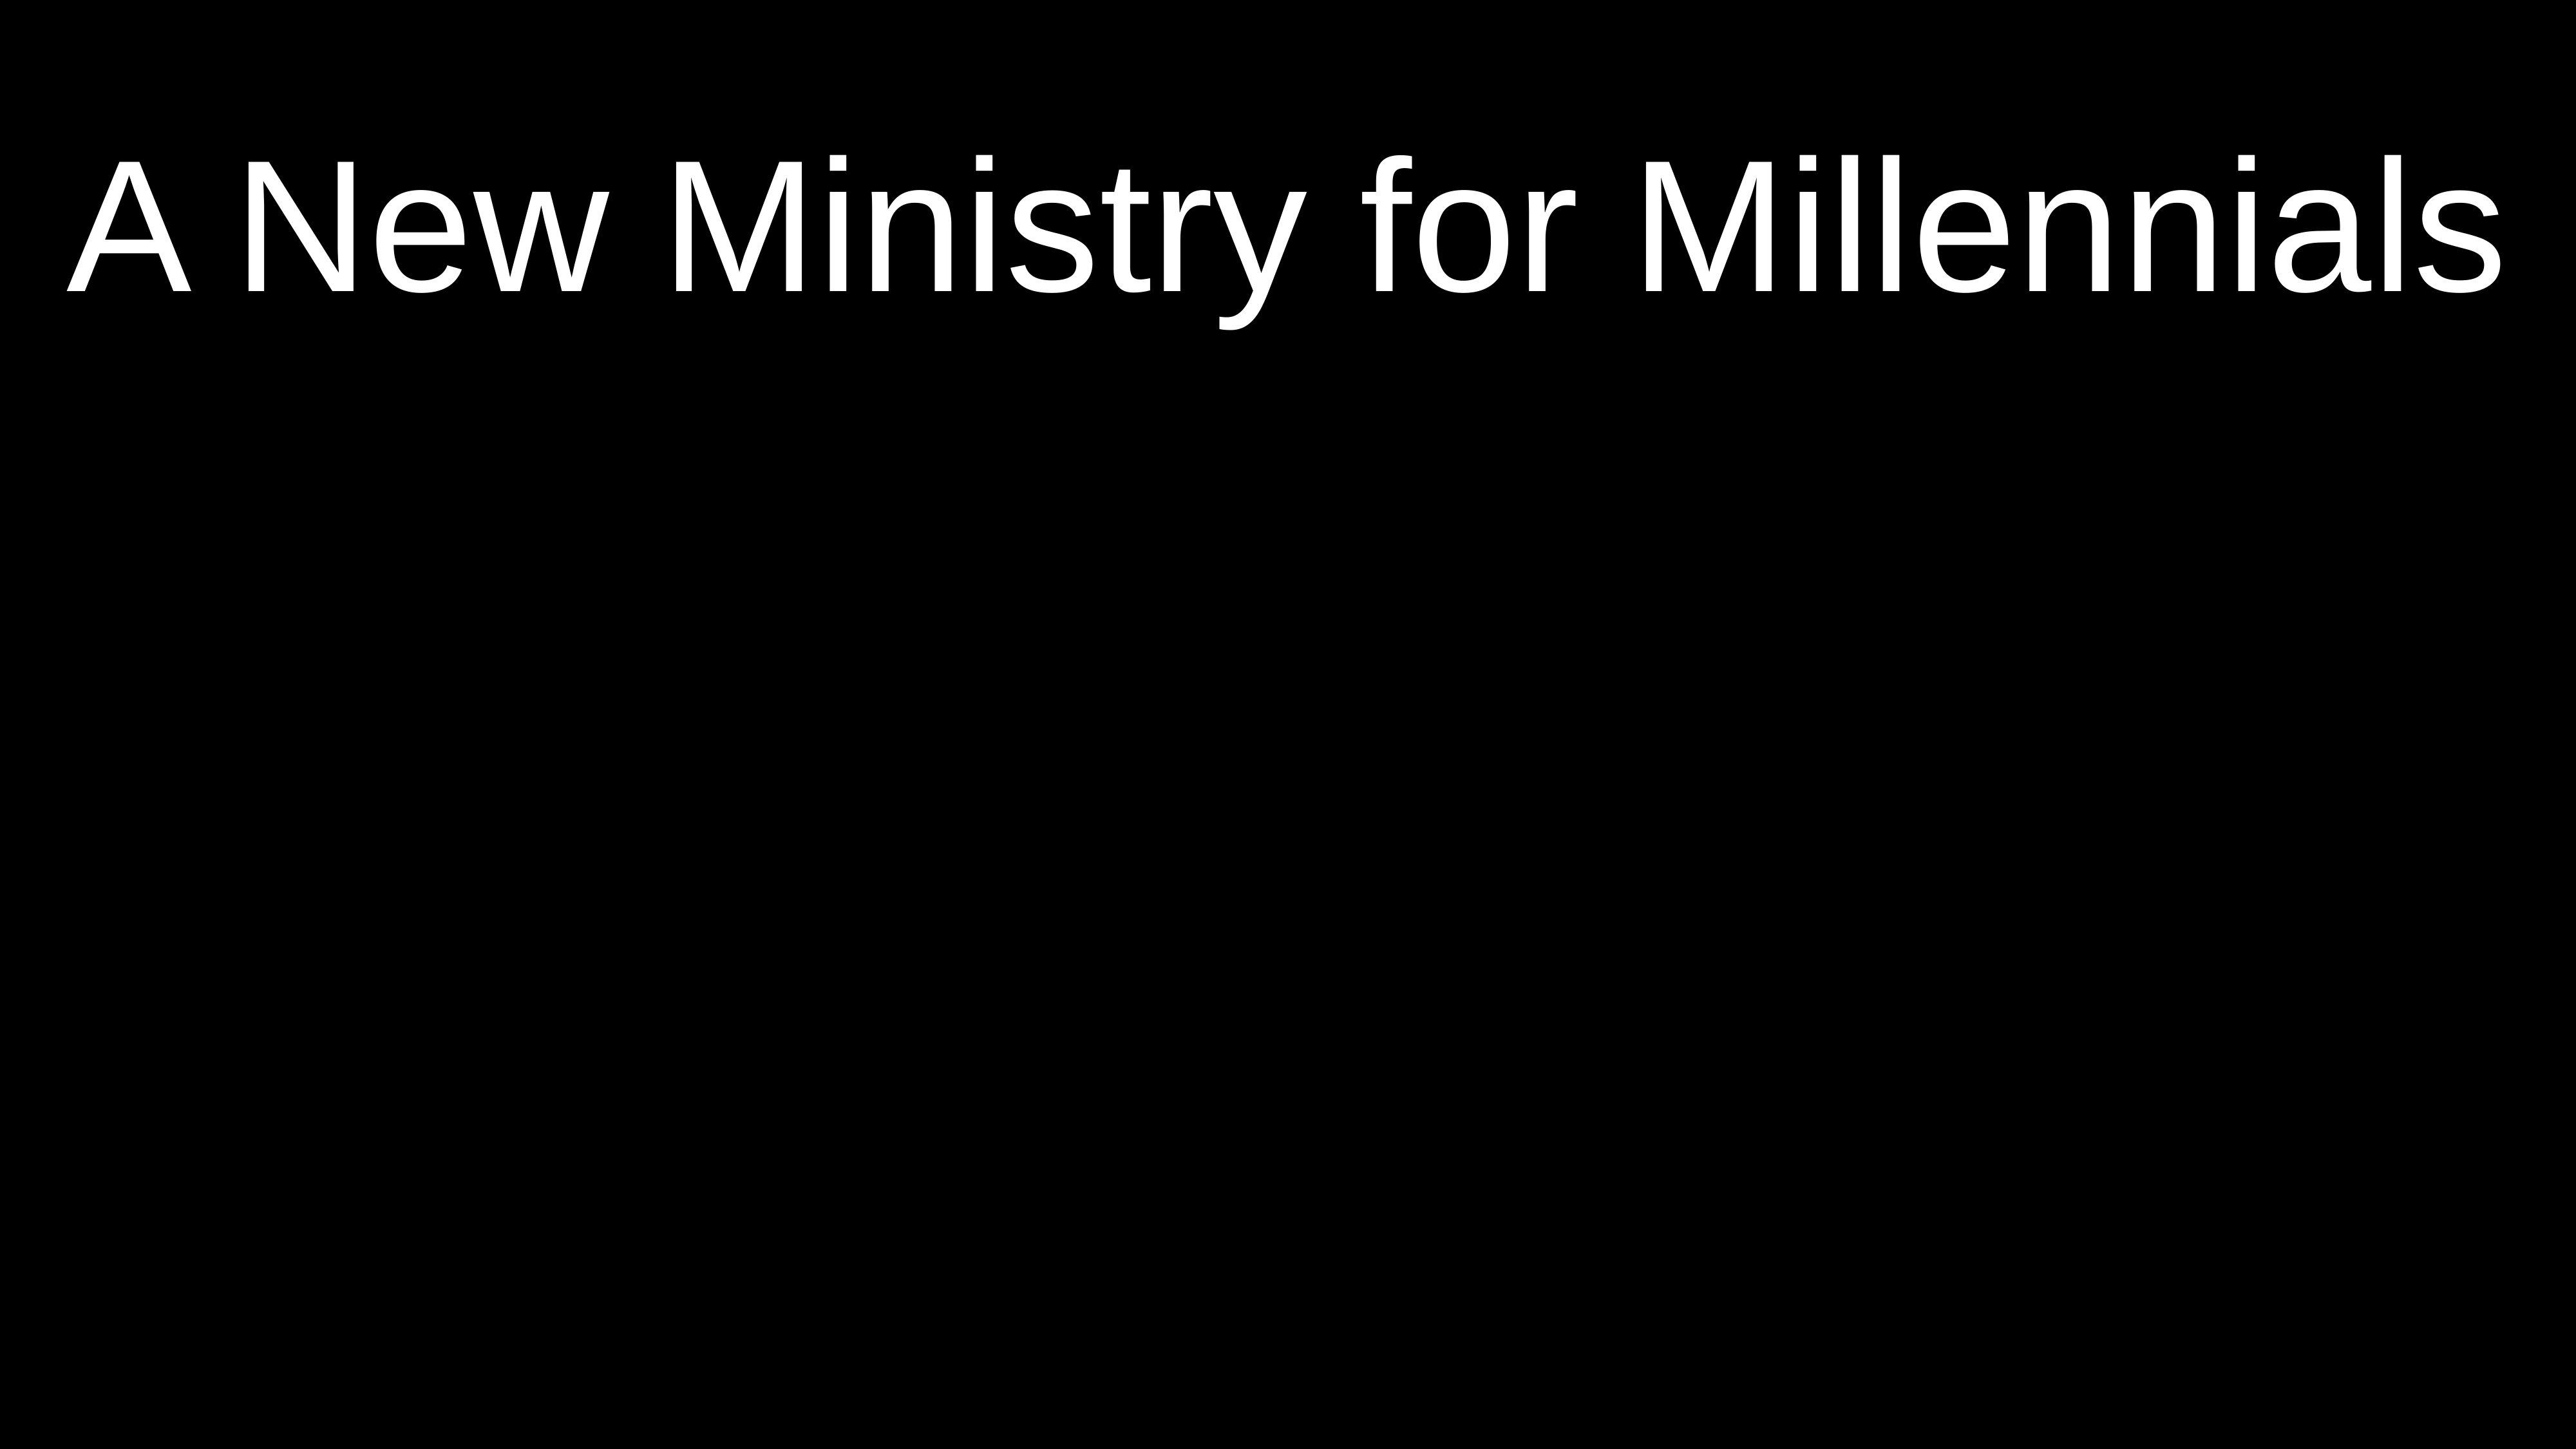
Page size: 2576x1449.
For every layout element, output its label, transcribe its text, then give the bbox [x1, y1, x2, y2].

text_box A New Ministry for Millennials [35, 40, 2541, 336]
